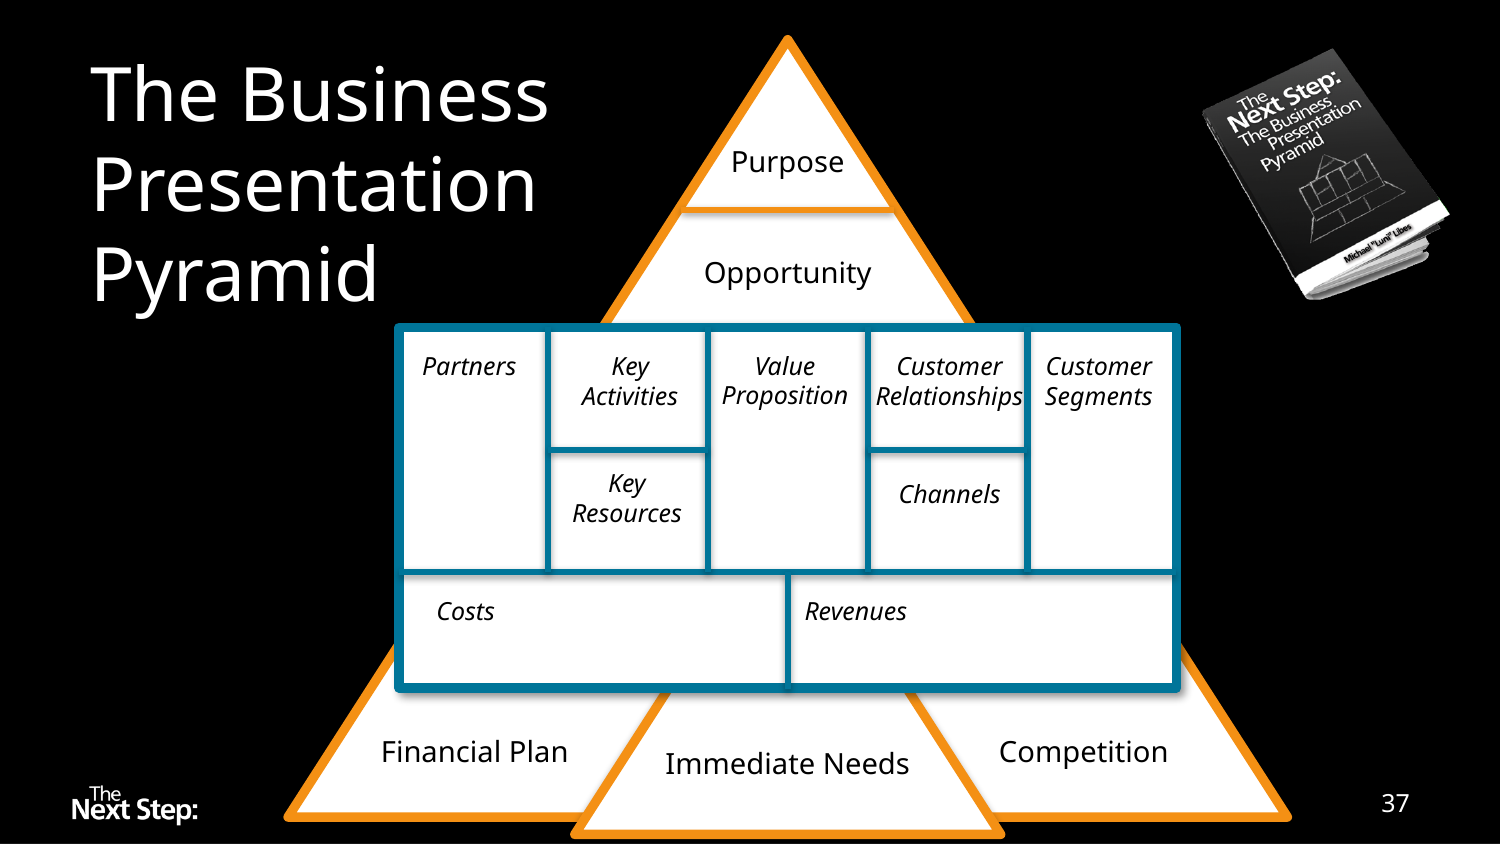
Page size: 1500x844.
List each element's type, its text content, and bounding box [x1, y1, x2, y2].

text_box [287, 39, 1288, 835]
picture [1199, 46, 1451, 302]
picture [62, 781, 204, 832]
slide_number 37 [1292, 782, 1425, 827]
title The Business Presentation Pyramid [75, 28, 688, 335]
